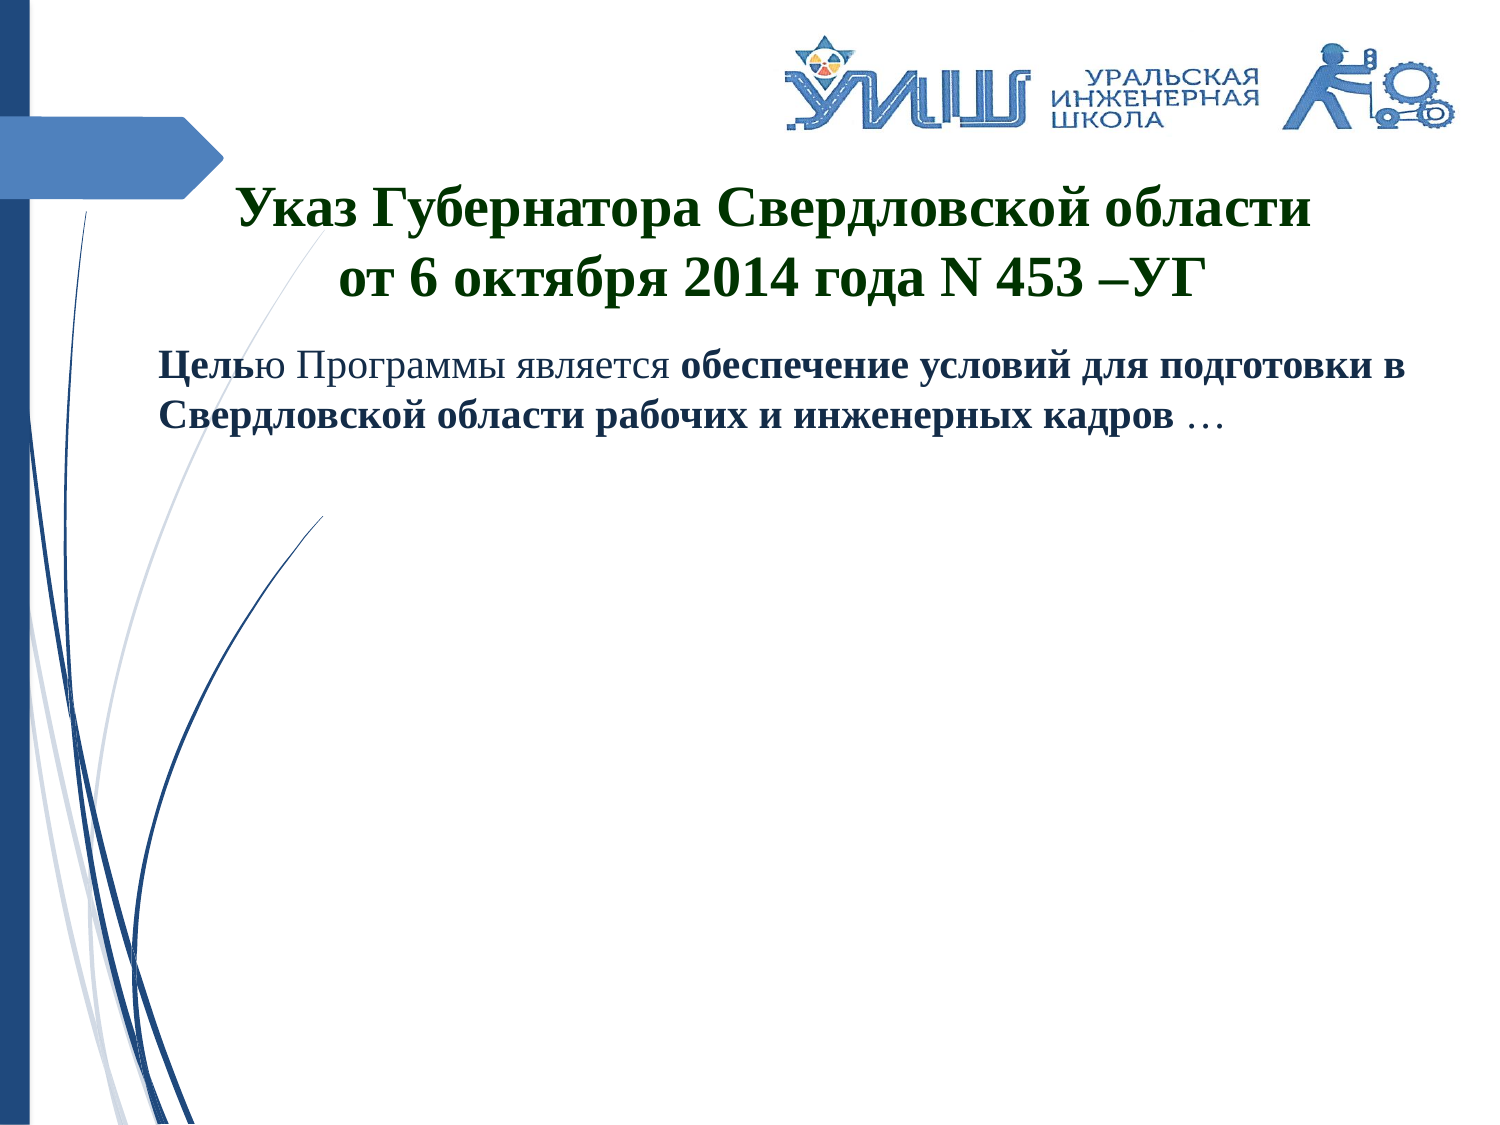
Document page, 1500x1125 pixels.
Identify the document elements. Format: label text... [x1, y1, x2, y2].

text_box Указ Губернатора Свердловской области от 6 октября 2014 года N 453 –УГ [135, 160, 1412, 316]
picture [773, 30, 1465, 138]
text_box Целью Программы является обеспечение условий для подготовки в Свердловской области рабочих и инженерных кадров … [143, 329, 1464, 444]
